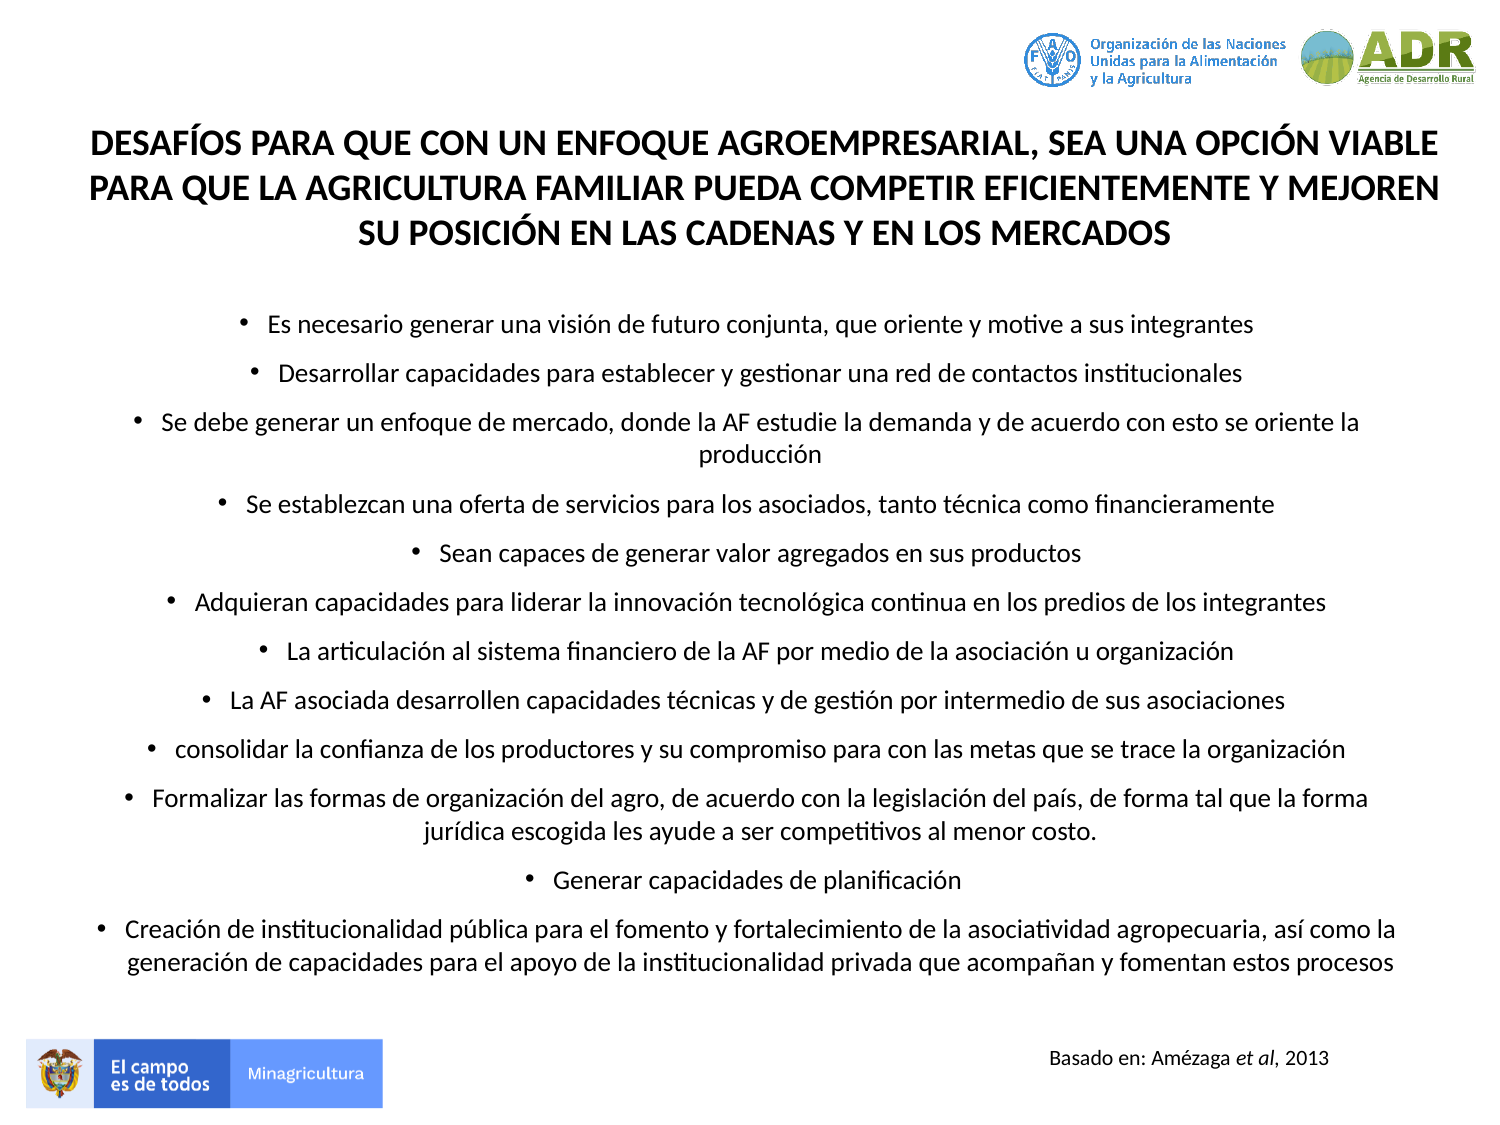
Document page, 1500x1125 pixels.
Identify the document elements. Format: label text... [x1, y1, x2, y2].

text_box DESAFÍOS PARA QUE CON UN ENFOQUE AGROEMPRESARIAL, SEA UNA OPCIÓN VIABLE PARA QUE LA AGRICULTURA FAMILIAR PUEDA COMPETIR EFICIENTEMENTE Y MEJOREN SU POSICIÓN EN LAS CADENAS Y EN LOS MERCADOS [69, 110, 1461, 261]
text_box Es necesario generar una visión de futuro conjunta, que oriente y motive a sus integrantes Desarrollar capacidades para establecer y gestionar una red de contactos institucionales Se debe generar un enfoque de mercado, donde la AF estudie la demanda y de acuerdo con esto se oriente la producción Se establezcan una oferta de servicios para los asociados, tanto técnica como financieramente Sean capaces de generar valor agregados en sus productos Adquieran capacidades para liderar la innovación tecnológica continua en los predios de los integrantes La articulación al sistema financiero de la AF por medio de la asociación u organización La AF asociada desarrollen capacidades técnicas y de gestión por intermedio de sus asociaciones consolidar la confianza de los productores y su compromiso para con las metas que se trace la organización Formalizar las formas de organización del agro, de acuerdo con la legislación del país, de forma tal que la forma jurídica escogida les ayude a ser competitivos al menor costo. Generar capacidades de planificación Creación de institucionalidad pública para el fomento y fortalecimiento de la asociatividad agropecuaria, así como la generación de capacidades para el apoyo de la institucionalidad privada que acompañan y fomentan estos procesos [69, 298, 1424, 1031]
picture [22, 1031, 387, 1115]
picture [1019, 27, 1476, 95]
text_box Basado en: Amézaga et al, 2013 [1034, 1036, 1500, 1078]
